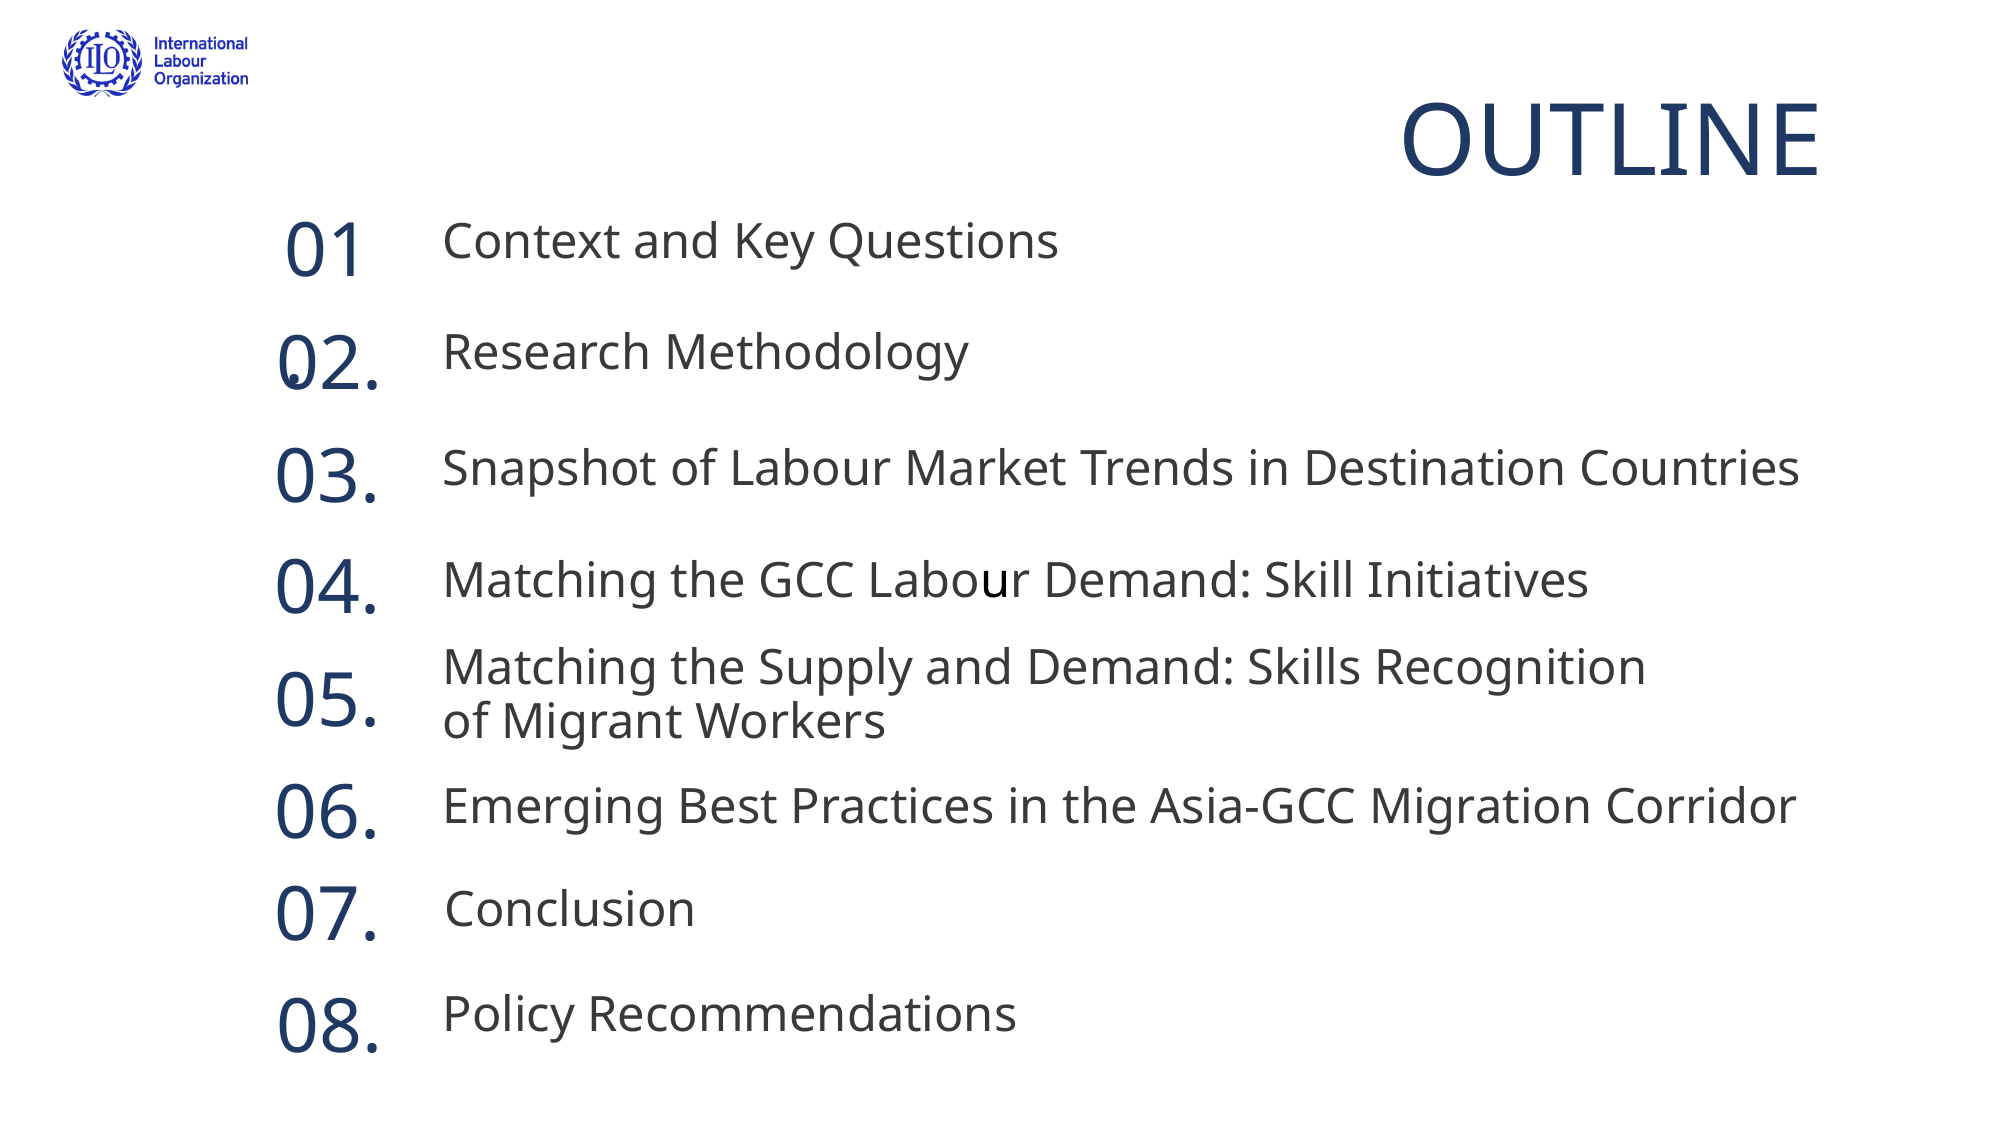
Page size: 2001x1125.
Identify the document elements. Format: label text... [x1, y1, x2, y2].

text_box Snapshot of Labour Market Trends in Destination Countries [442, 441, 1824, 603]
text_box 07. [274, 848, 443, 956]
text_box 08. [276, 960, 445, 1068]
text_box Context and Key Questions [442, 214, 1181, 268]
text_box Matching the Supply and Demand: Skills Recognition of Migrant Workers [442, 641, 1662, 749]
text_box 04. [274, 522, 443, 629]
text_box 06. [274, 746, 443, 848]
text_box 01. [284, 184, 384, 297]
text_box Emerging Best Practices in the Asia-GCC Migration Corridor [442, 779, 1867, 833]
text_box Matching the GCC Labour Demand: Skill Initiatives [442, 553, 1662, 608]
text_box 05. [274, 634, 443, 742]
text_box Policy Recommendations [445, 987, 1662, 1042]
text_box OUTLINE [1221, 80, 1824, 196]
picture [62, 29, 248, 97]
text_box Conclusion [444, 882, 1664, 937]
text_box 03. [274, 410, 443, 518]
text_box 02. [276, 297, 445, 405]
text_box Research Methodology [445, 326, 1179, 380]
